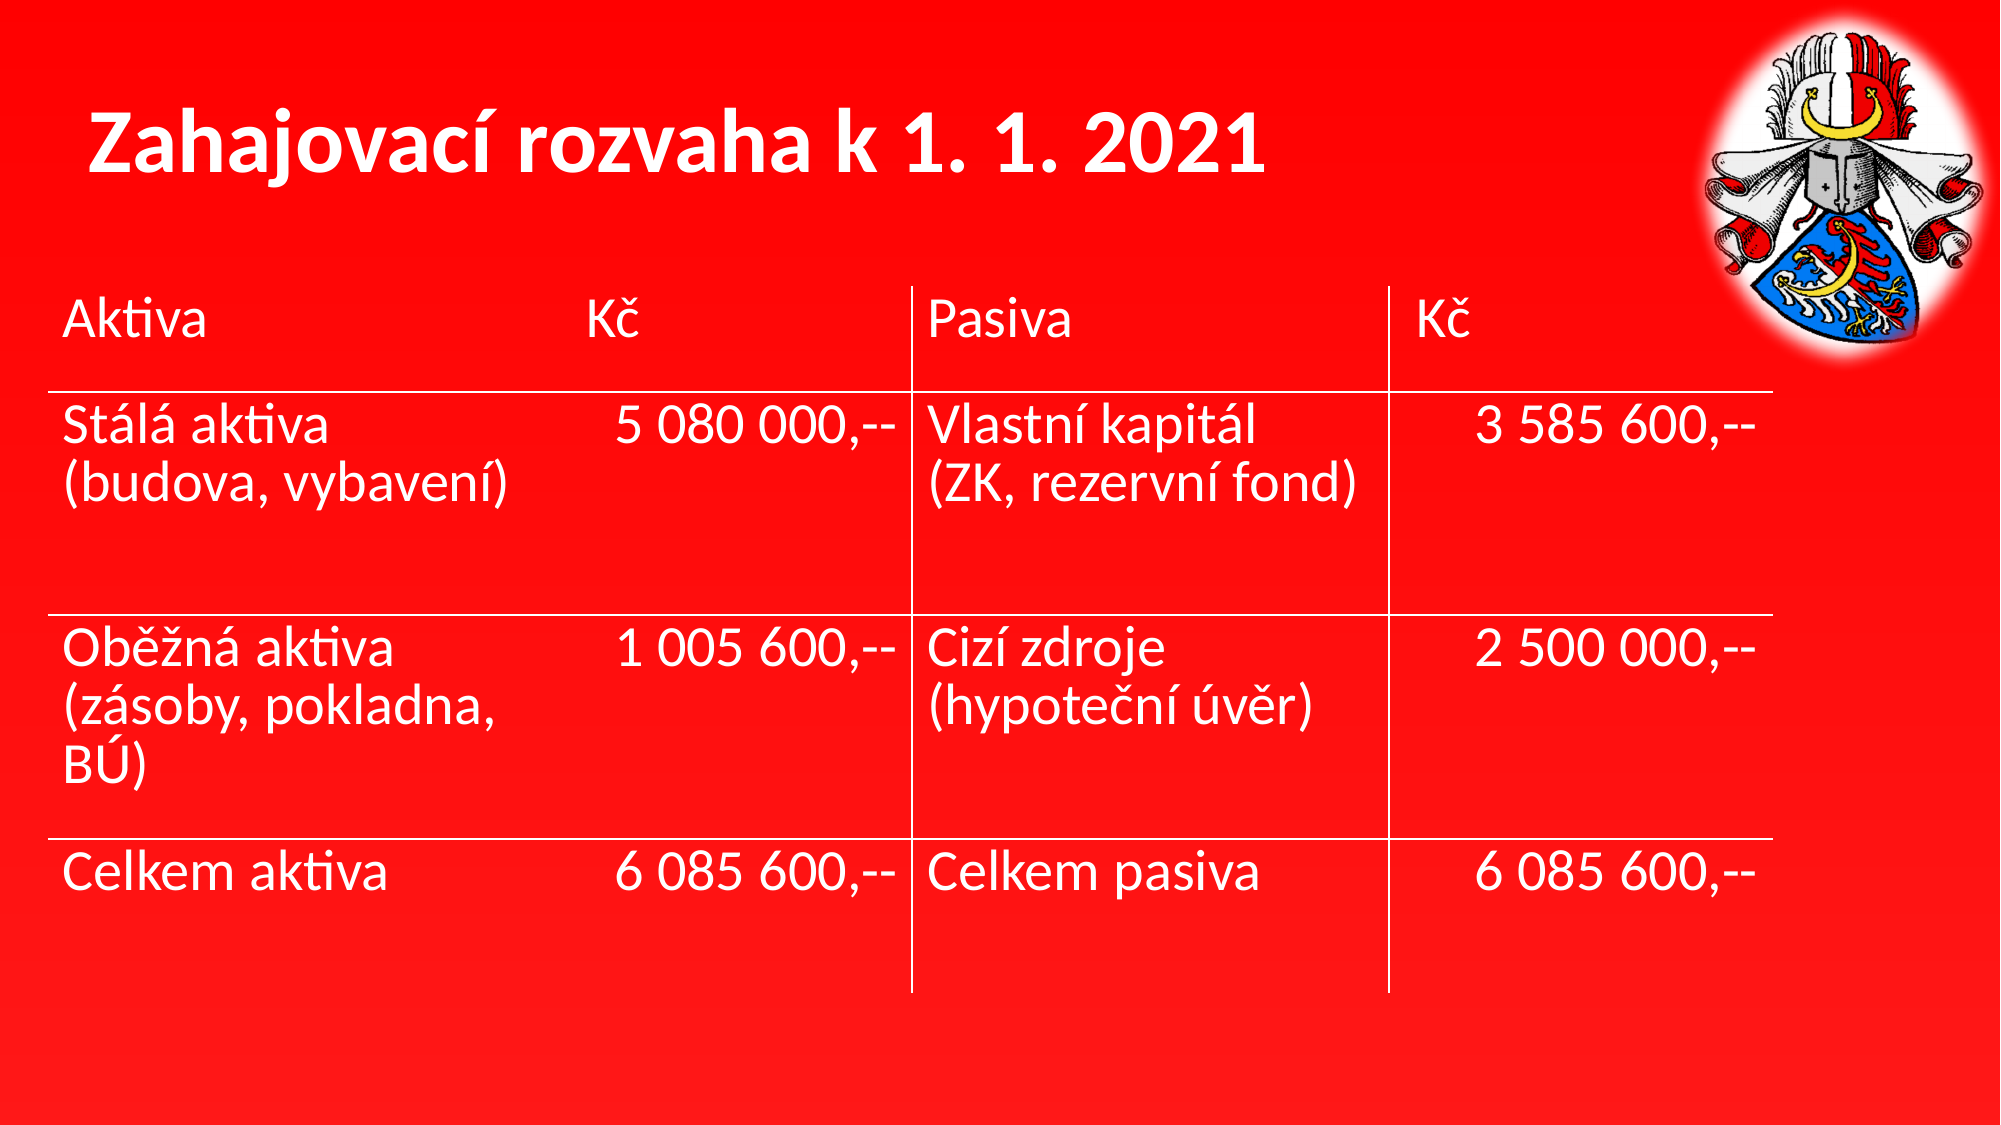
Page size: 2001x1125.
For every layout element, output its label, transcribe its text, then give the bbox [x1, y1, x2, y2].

table_cell 1 005 600,-- [572, 616, 911, 838]
table_cell 6 085 600,-- [572, 840, 911, 993]
title Zahajovací rozvaha k 1. 1. 2021 [73, 34, 1687, 252]
table_header Kč [1390, 286, 1773, 391]
table_cell 2 500 000,-- [1390, 616, 1773, 838]
table_header Aktiva [48, 286, 572, 391]
picture [1687, 0, 2000, 376]
table_cell 6 085 600,-- [1390, 840, 1773, 993]
table_cell Celkem pasiva [913, 840, 1388, 993]
table_cell Stálá aktiva (budova, vybavení) [48, 393, 572, 614]
table_cell Oběžná aktiva (zásoby, pokladna, BÚ) [48, 616, 572, 838]
table_cell Celkem aktiva [48, 840, 572, 993]
table_cell Vlastní kapitál (ZK, rezervní fond) [913, 393, 1388, 614]
table_cell 5 080 000,-- [572, 393, 911, 614]
table_header Kč [572, 286, 911, 391]
table_cell 3 585 600,-- [1390, 393, 1773, 614]
table_header Pasiva [913, 286, 1388, 391]
table_cell Cizí zdroje (hypoteční úvěr) [913, 616, 1388, 838]
